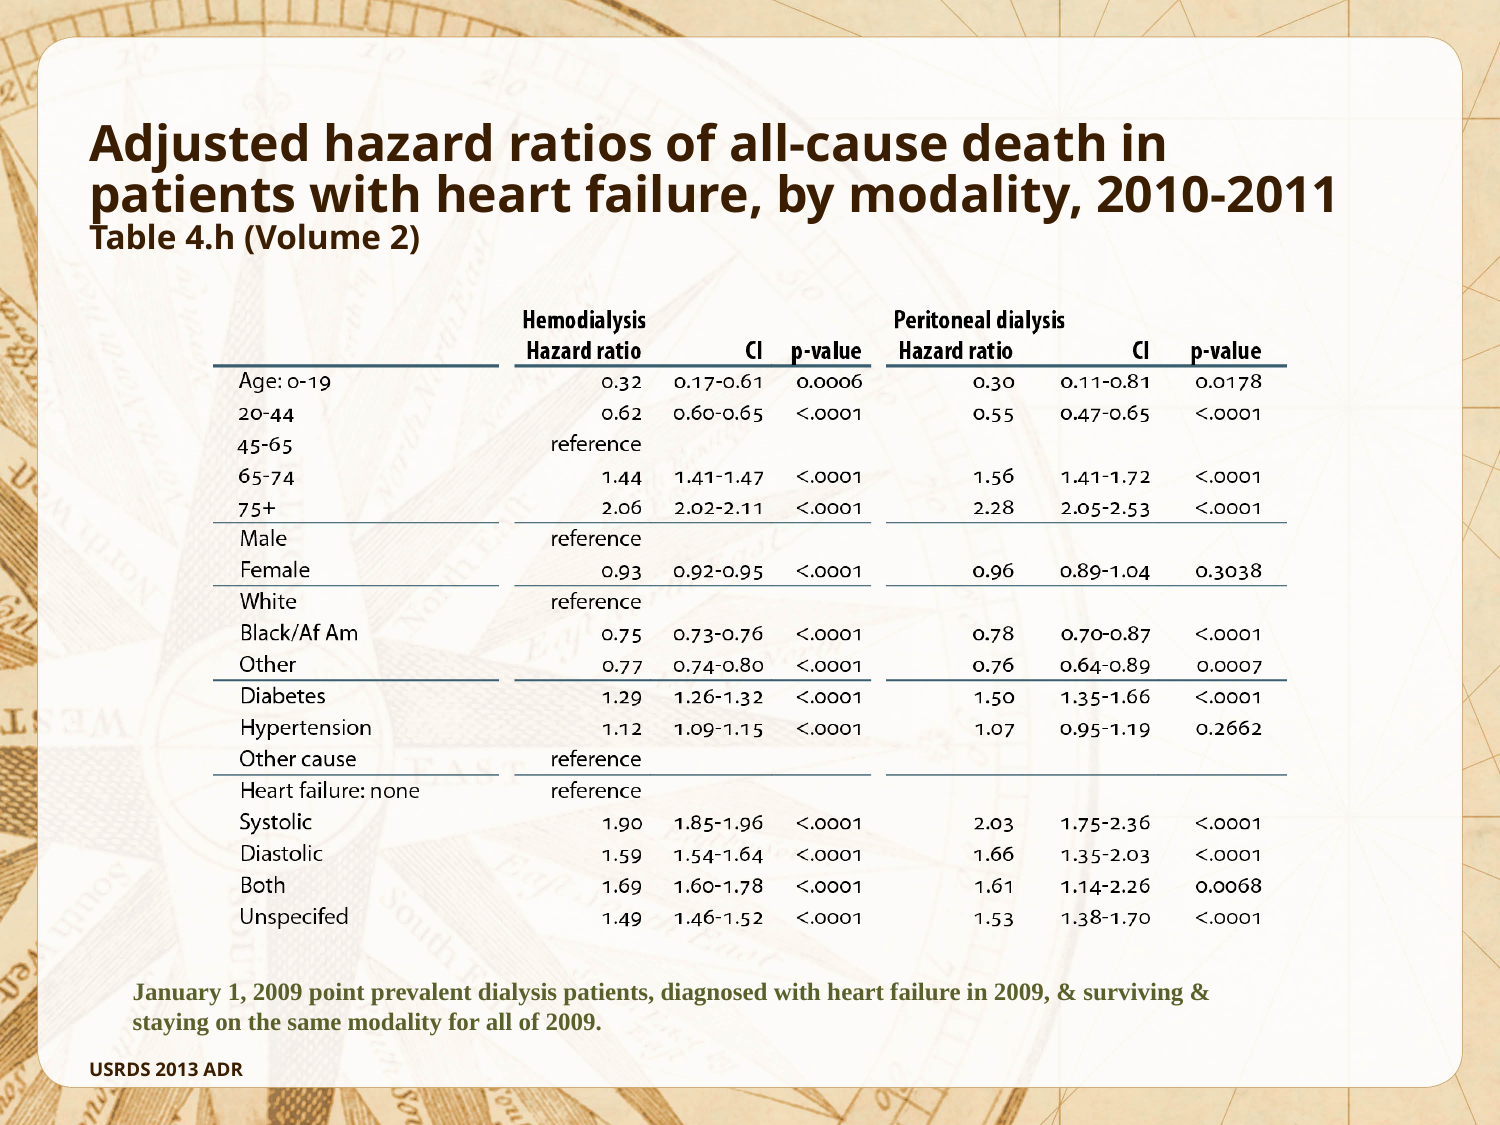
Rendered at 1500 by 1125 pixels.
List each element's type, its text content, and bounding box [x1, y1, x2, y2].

picture [0, 0, 1500, 1125]
text_box January 1, 2009 point prevalent dialysis patients, diagnosed with heart failure in 2009, & surviving & staying on the same modality for all of 2009. [132, 975, 1264, 1047]
title Adjusted hazard ratios of all-cause death in patients with heart failure, by modality, 2010-2011 Table 4.h (Volume 2) [74, 45, 1425, 264]
